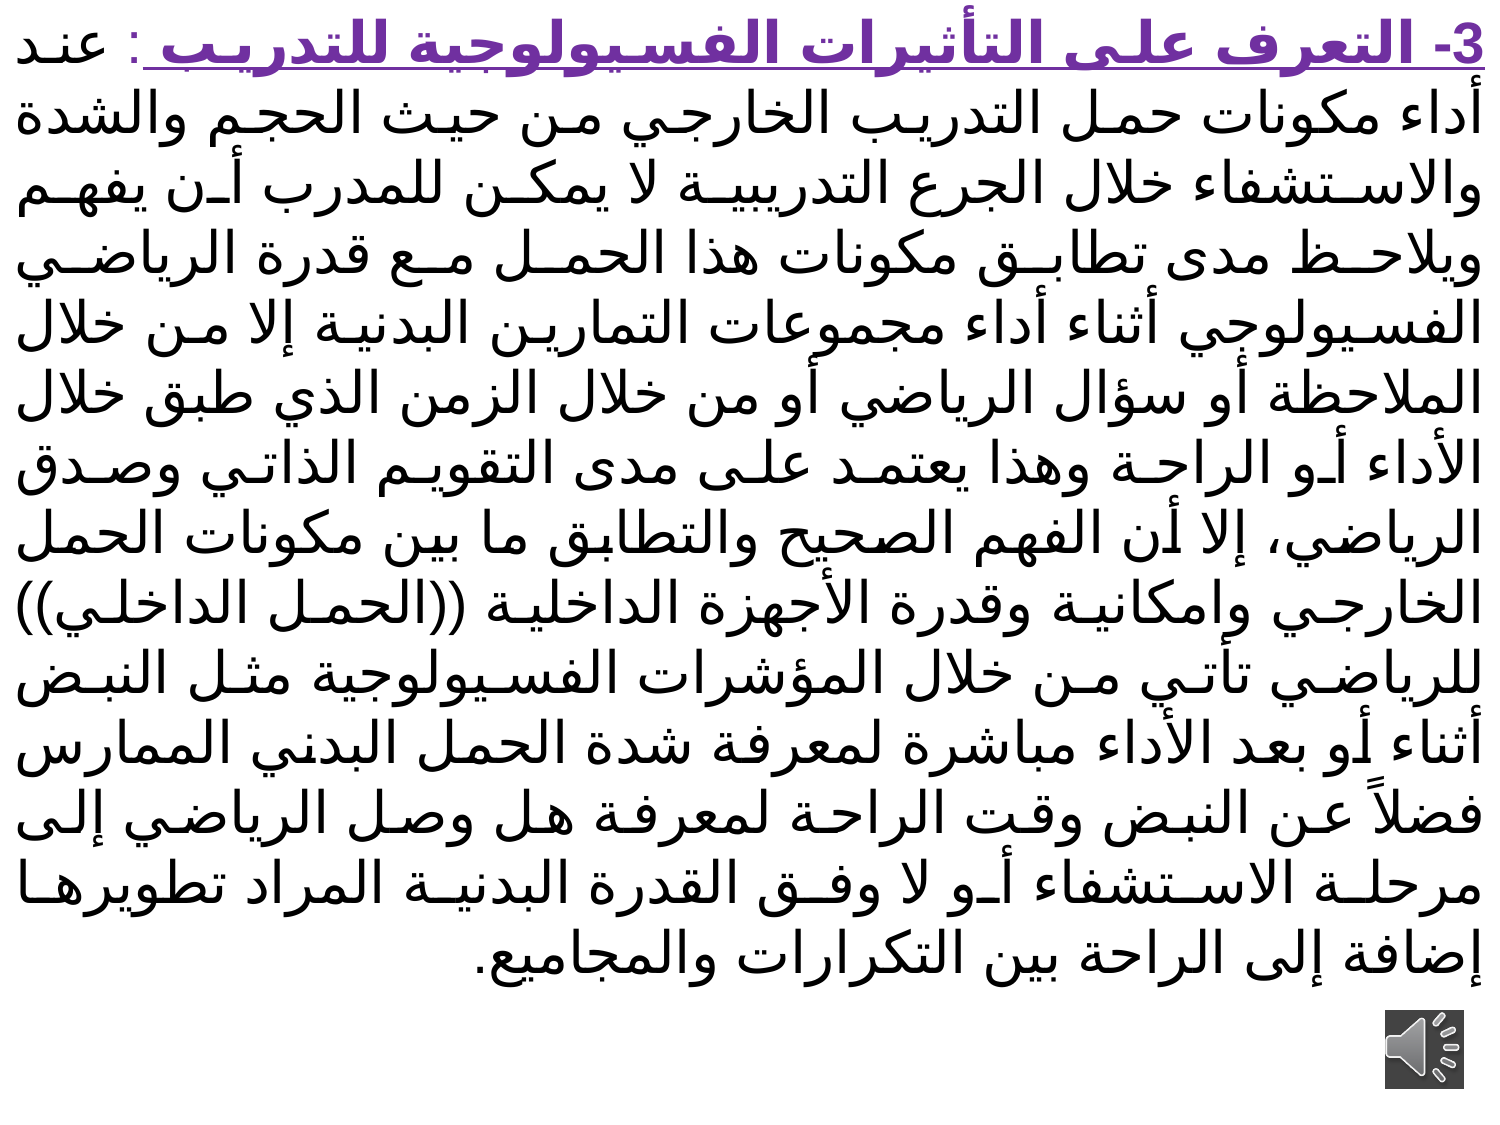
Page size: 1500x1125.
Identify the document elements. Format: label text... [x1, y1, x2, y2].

text_box 3- التعرف على التأثيرات الفسيولوجية للتدريب : عند أداء مكونات حمل التدريب الخارجي من حيث الحجم والشدة والاستشفاء خلال الجرع التدريبية لا يمكن للمدرب أن يفهم ويلاحظ مدى تطابق مكونات هذا الحمل مع قدرة الرياضي الفسيولوجي أثناء أداء مجموعات التمارين البدنية إلا من خلال الملاحظة أو سؤال الرياضي أو من خلال الزمن الذي طبق خلال الأداء أو الراحة وهذا يعتمد على مدى التقويم الذاتي وصدق الرياضي، إلا أن الفهم الصحيح والتطابق ما بين مكونات الحمل الخارجي وامكانية وقدرة الأجهزة الداخلية ((الحمل الداخلي)) للرياضي تأتي من خلال المؤشرات الفسيولوجية مثل النبض أثناء أو بعد الأداء مباشرة لمعرفة شدة الحمل البدني الممارس فضلاً عن النبض وقت الراحة لمعرفة هل وصل الرياضي إلى مرحلة الاستشفاء أو لا وفق القدرة البدنية المراد تطويرها إضافة إلى الراحة بين التكرارات والمجاميع. [0, 0, 1500, 993]
picture [1384, 1009, 1465, 1090]
